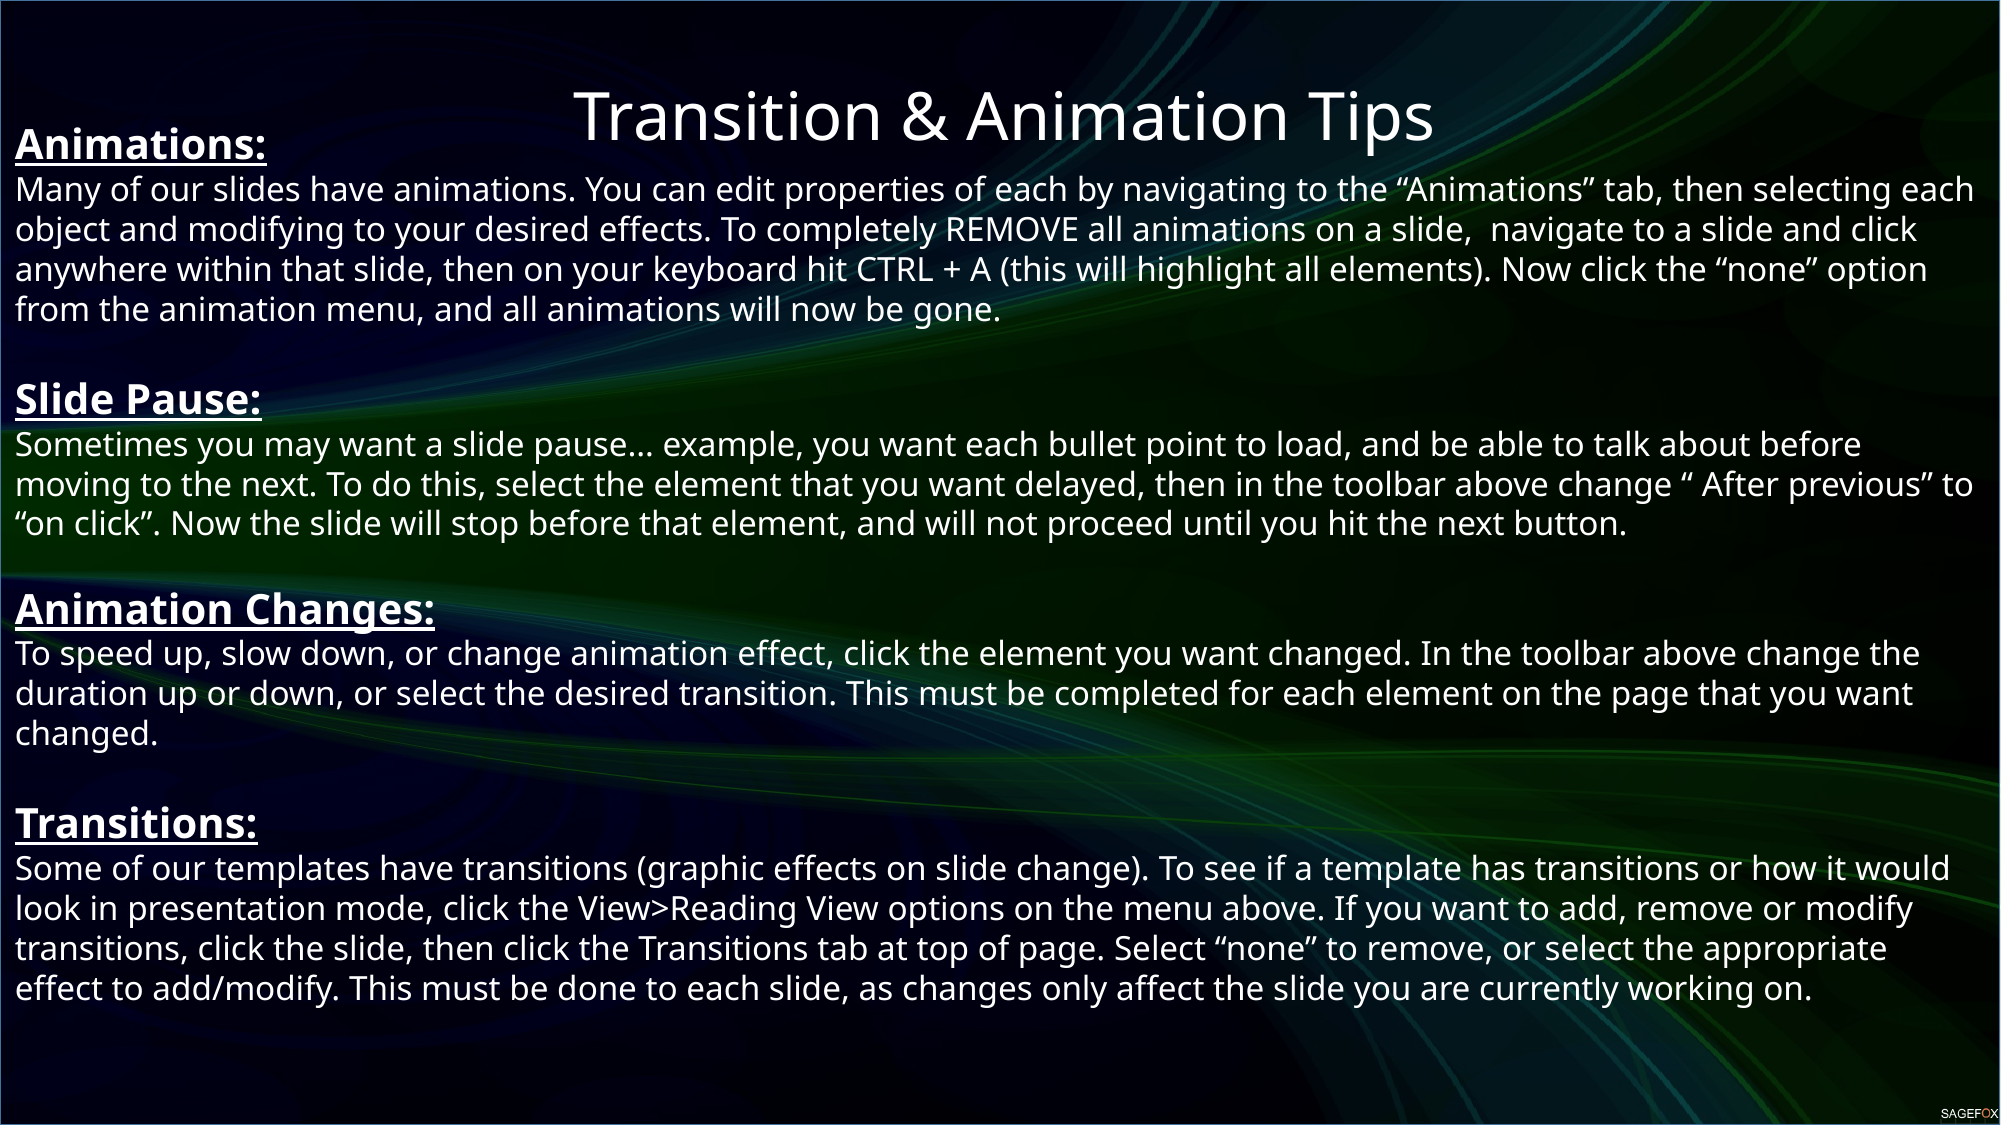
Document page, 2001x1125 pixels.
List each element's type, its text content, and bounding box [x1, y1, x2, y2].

title Transition & Animation Tips [477, 59, 1532, 177]
text_box Animations: Many of our slides have animations. You can edit properties of each by navigating to the “Animations” tab, then selecting each object and modifying to your desired effects. To completely REMOVE all animations on a slide, navigate to a slide and click anywhere within that slide, then on your keyboard hit CTRL + A (this will highlight all elements). Now click the “none” option from the animation menu, and all animations will now be gone. Slide Pause: Sometimes you may want a slide pause… example, you want each bullet point to load, and be able to talk about before moving to the next. To do this, select the element that you want delayed, then in the toolbar above change “ After previous” to “on click”. Now the slide will stop before that element, and will not proceed until you hit the next button. Animation Changes: To speed up, slow down, or change animation effect, click the element you want changed. In the toolbar above change the duration up or down, or select the desired transition. This must be completed for each element on the page that you want changed. Transitions: Some of our templates have transitions (graphic effects on slide change). To see if a template has transitions or how it would look in presentation mode, click the View>Reading View options on the menu above. If you want to add, remove or modify transitions, click the slide, then click the Transitions tab at top of page. Select “none” to remove, or select the appropriate effect to add/modify. This must be done to each slide, as changes only affect the slide you are currently working on. [0, 0, 2000, 1125]
